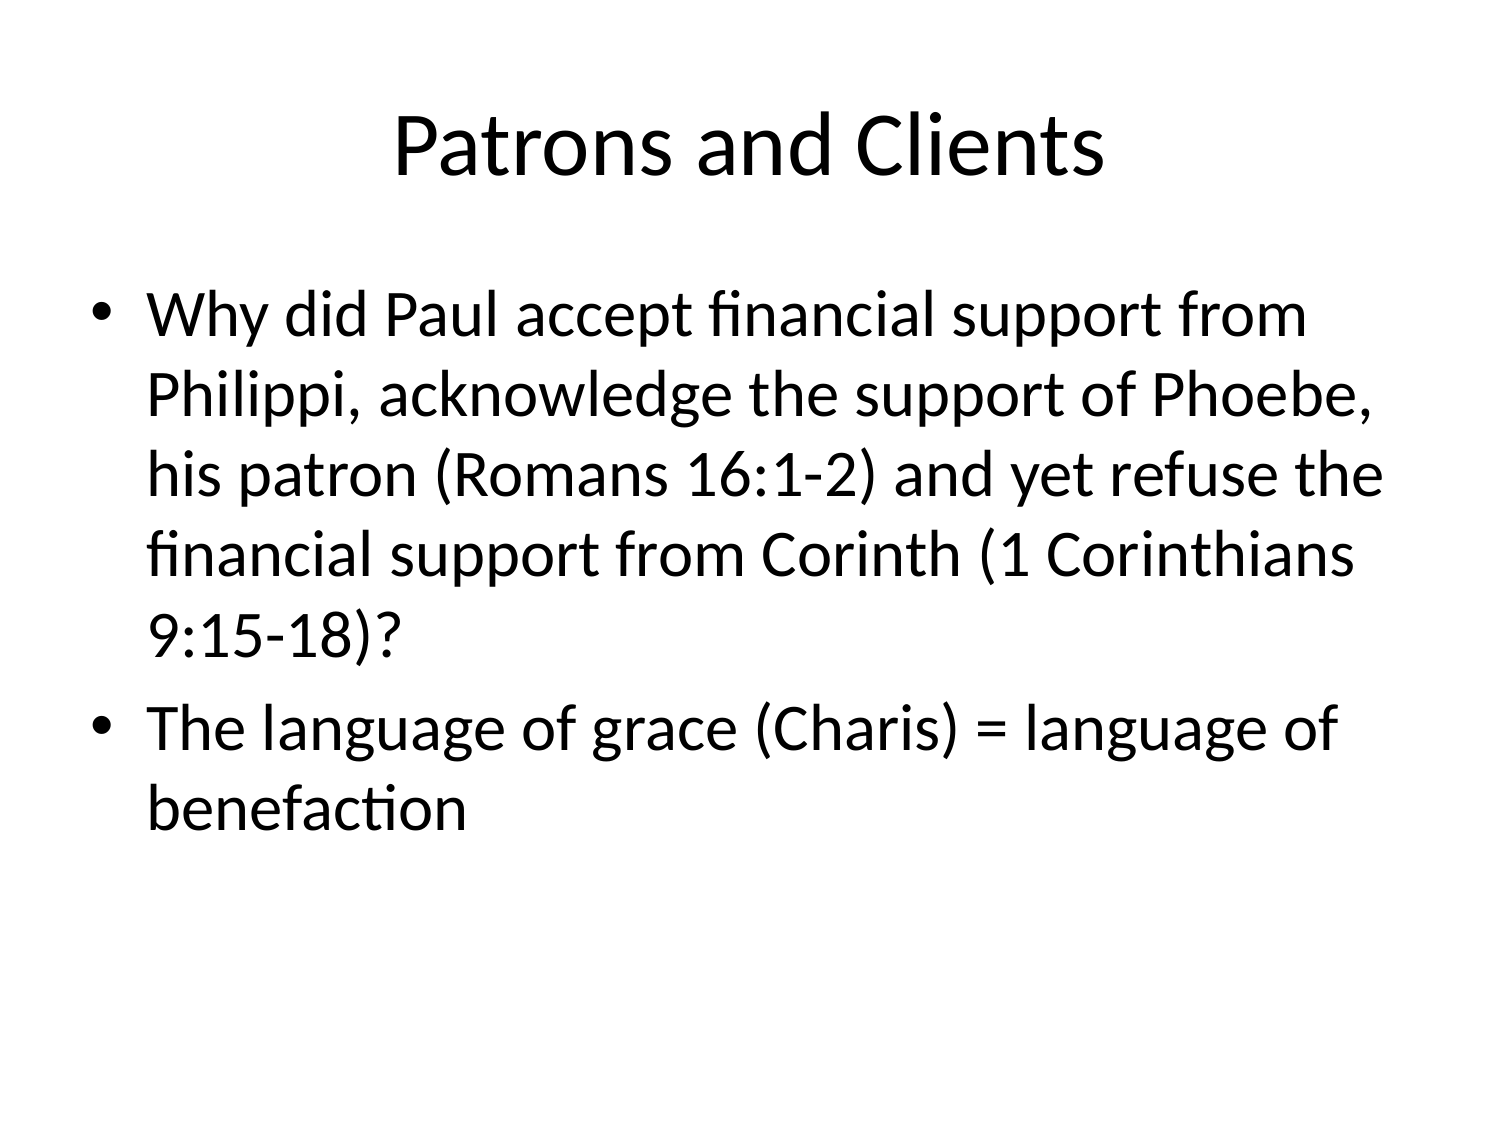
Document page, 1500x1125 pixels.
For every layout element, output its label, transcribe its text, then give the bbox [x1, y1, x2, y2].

list Why did Paul accept financial support from Philippi, acknowledge the support of Phoebe, his patron (Romans 16:1-2) and yet refuse the financial support from Corinth (1 Corinthians 9:15-18)? The language of grace (Charis) = language of benefaction [75, 262, 1425, 1005]
title Patrons and Clients [75, 45, 1425, 233]
